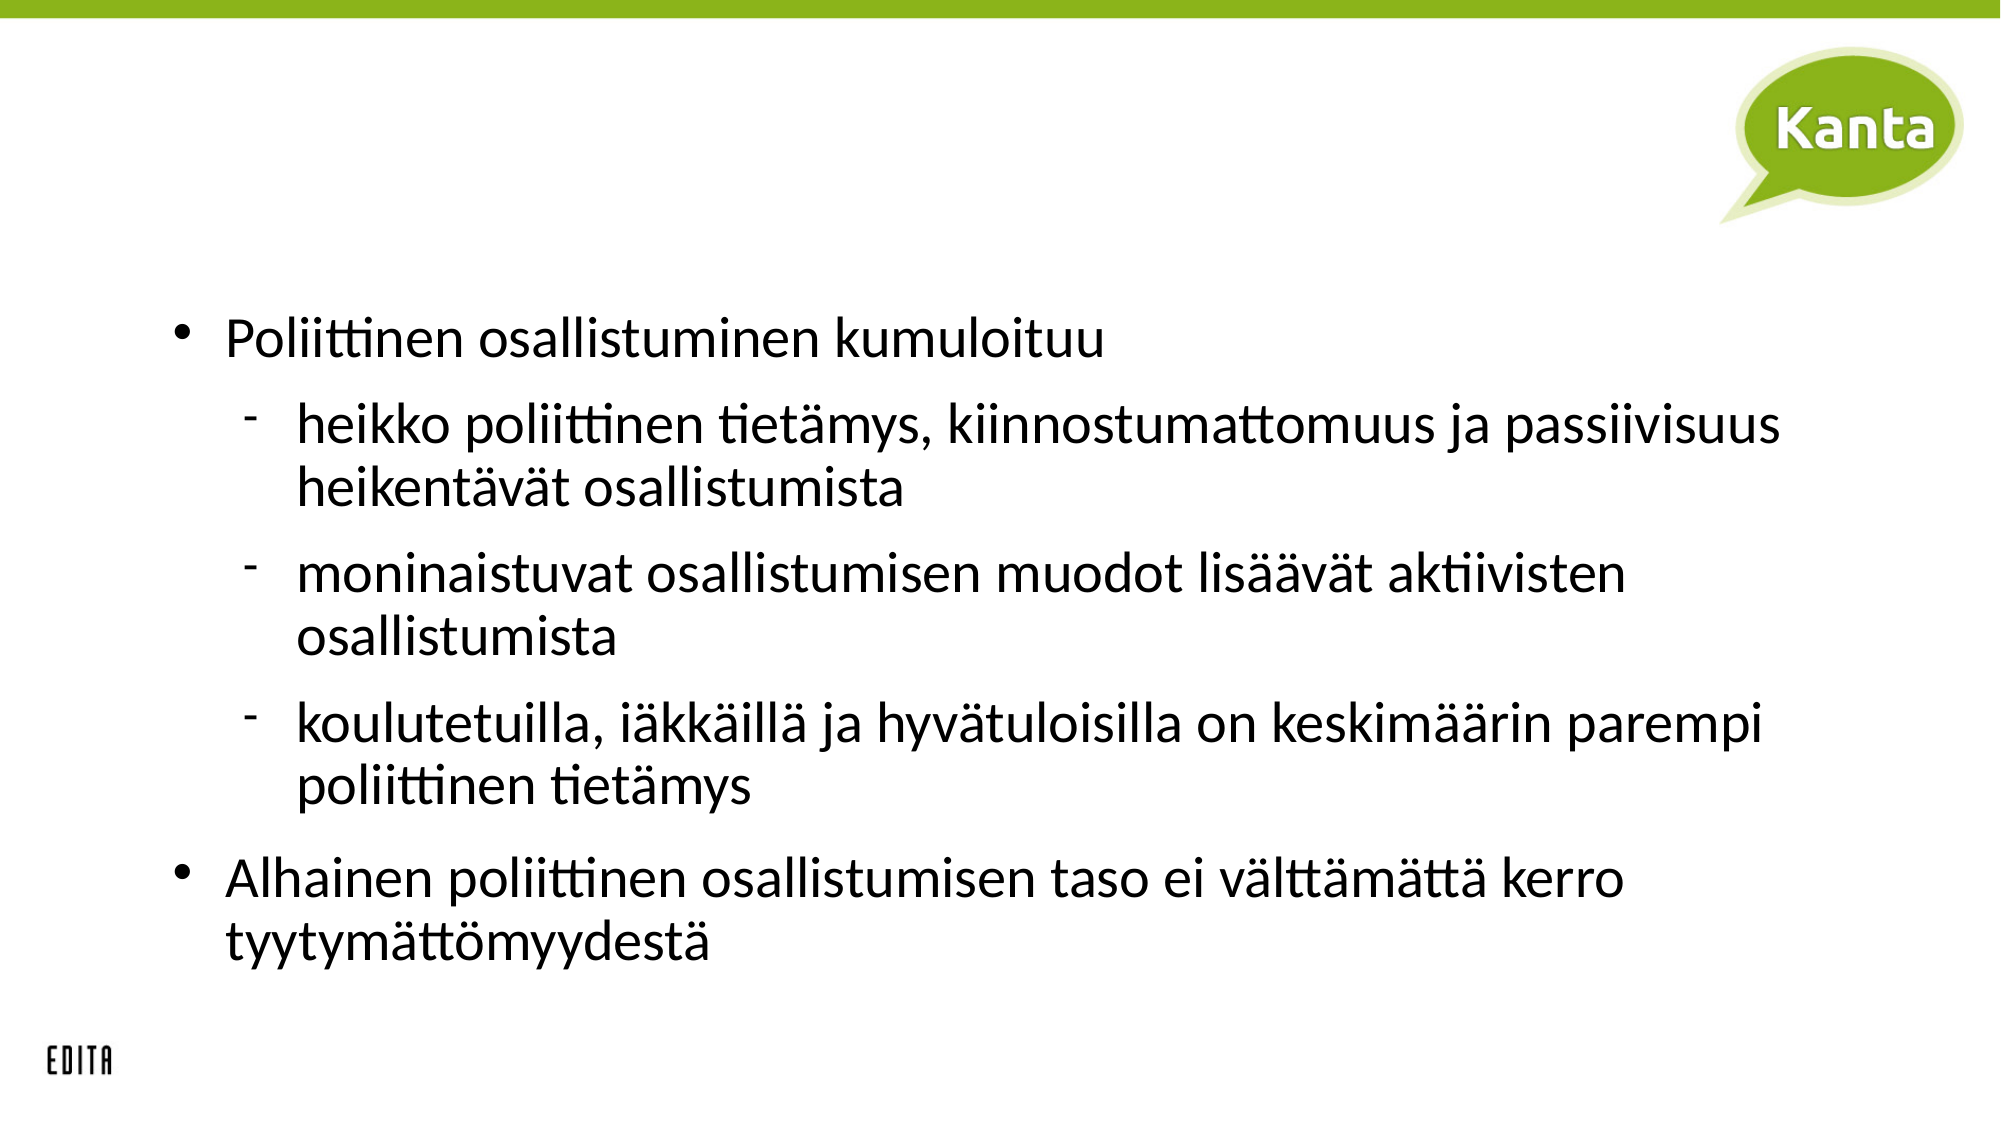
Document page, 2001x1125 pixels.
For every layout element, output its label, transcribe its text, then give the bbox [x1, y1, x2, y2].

picture [0, 0, 2001, 1125]
list Poliittinen osallistuminen kumuloituu heikko poliittinen tietämys, kiinnostumattomuus ja passiivisuus heikentävät osallistumista moninaistuvat osallistumisen muodot lisäävät aktiivisten osallistumista koulutetuilla, iäkkäillä ja hyvätuloisilla on keskimäärin parempi poliittinen tietämys Alhainen poliittinen osallistumisen taso ei välttämättä kerro tyytymättömyydestä [139, 299, 1863, 1085]
